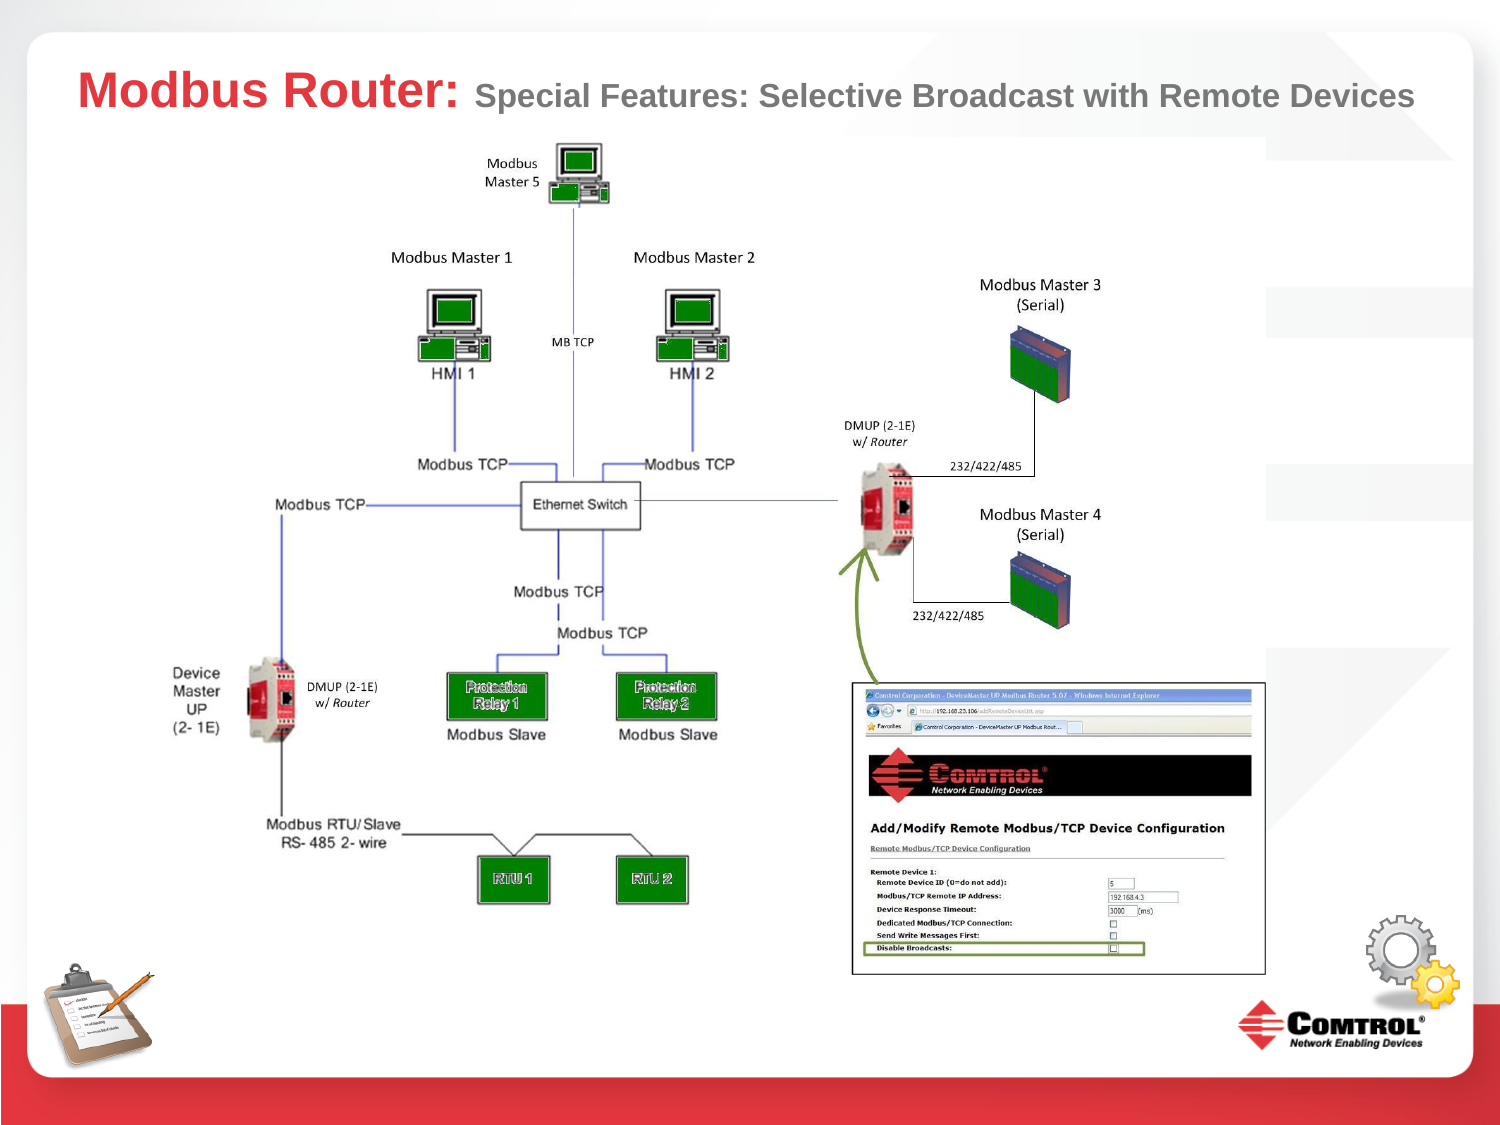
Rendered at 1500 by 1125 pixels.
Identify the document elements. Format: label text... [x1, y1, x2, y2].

picture [0, 0, 1500, 1125]
text_box Modbus Router: Special Features: Selective Broadcast with Remote Devices [62, 49, 1438, 125]
